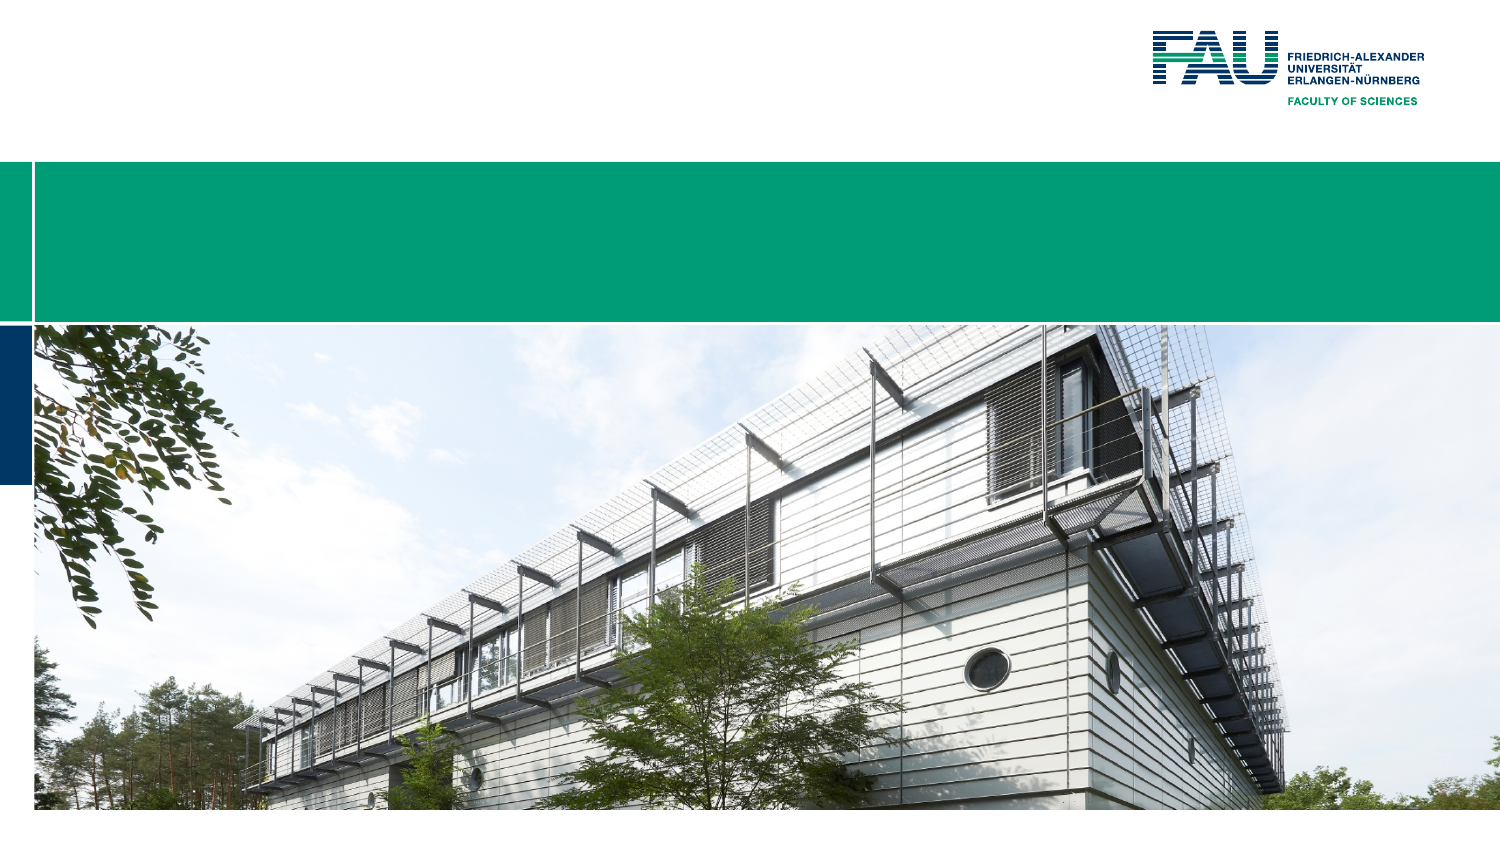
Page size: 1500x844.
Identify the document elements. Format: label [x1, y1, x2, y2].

picture [33, 325, 1500, 810]
